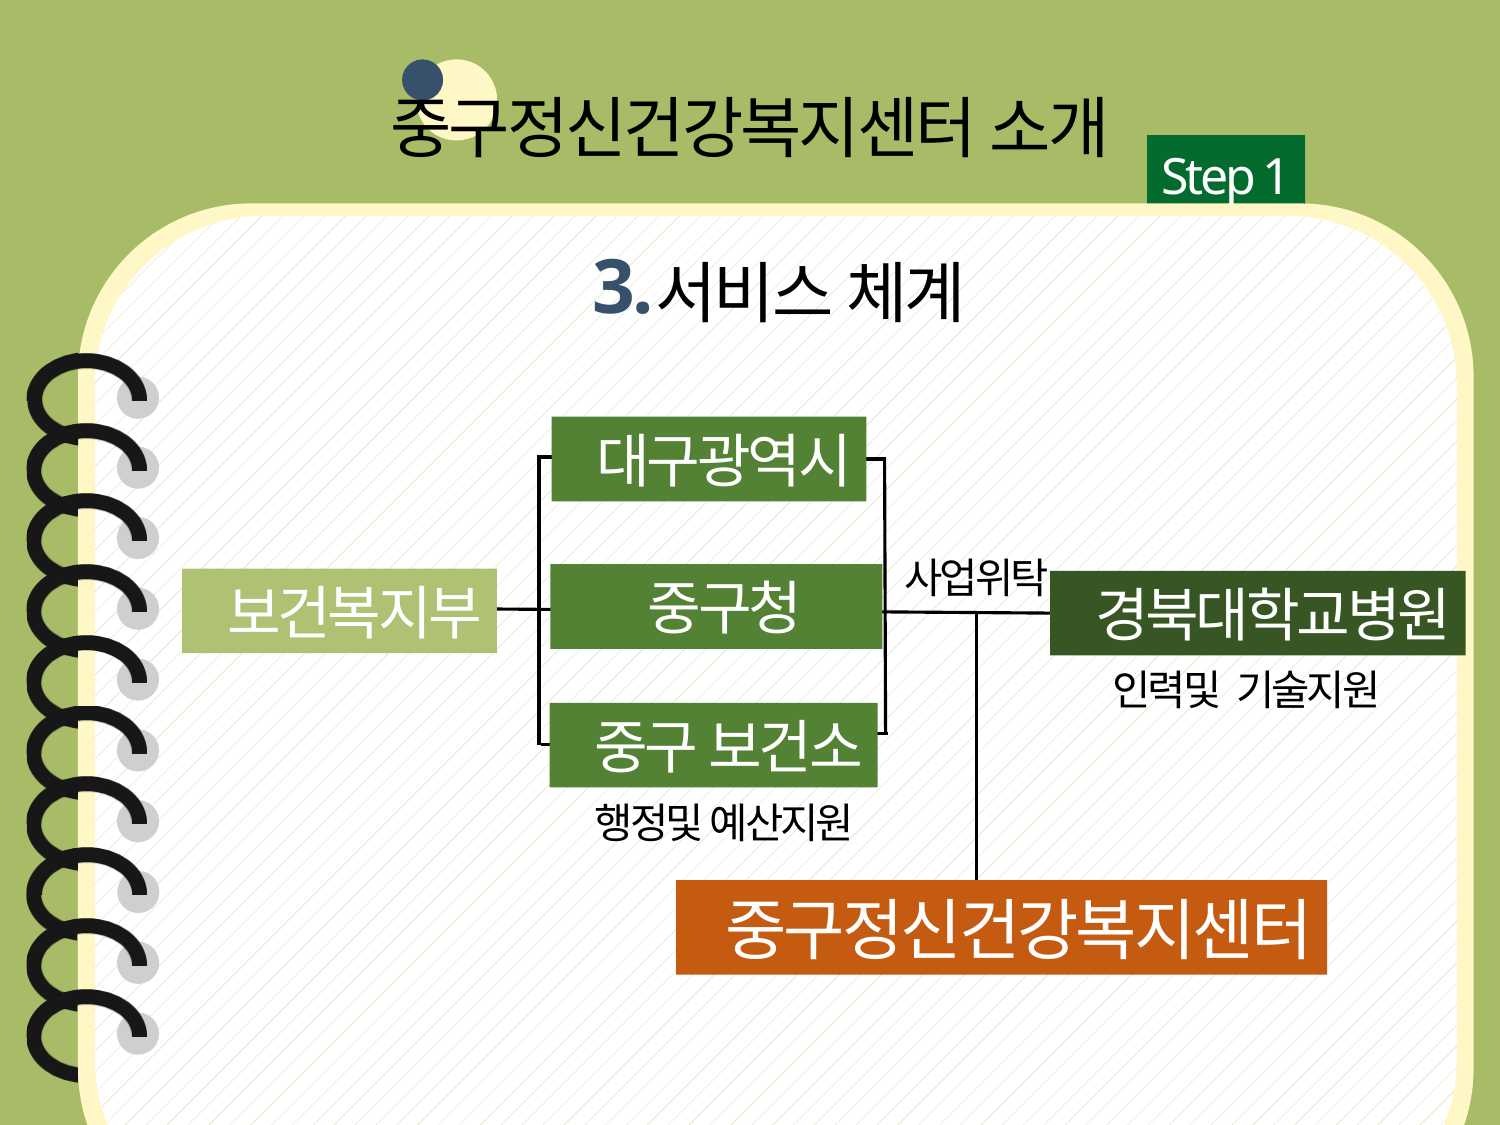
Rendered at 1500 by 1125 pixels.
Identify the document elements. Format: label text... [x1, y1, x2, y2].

text_box [401, 58, 444, 78]
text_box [540, 608, 884, 614]
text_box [886, 608, 1080, 614]
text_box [26, 203, 1474, 1125]
text_box 중구정신건강복지센터 소개 [375, 78, 1125, 174]
text_box [437, 58, 492, 78]
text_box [434, 608, 538, 614]
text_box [1147, 135, 1306, 203]
